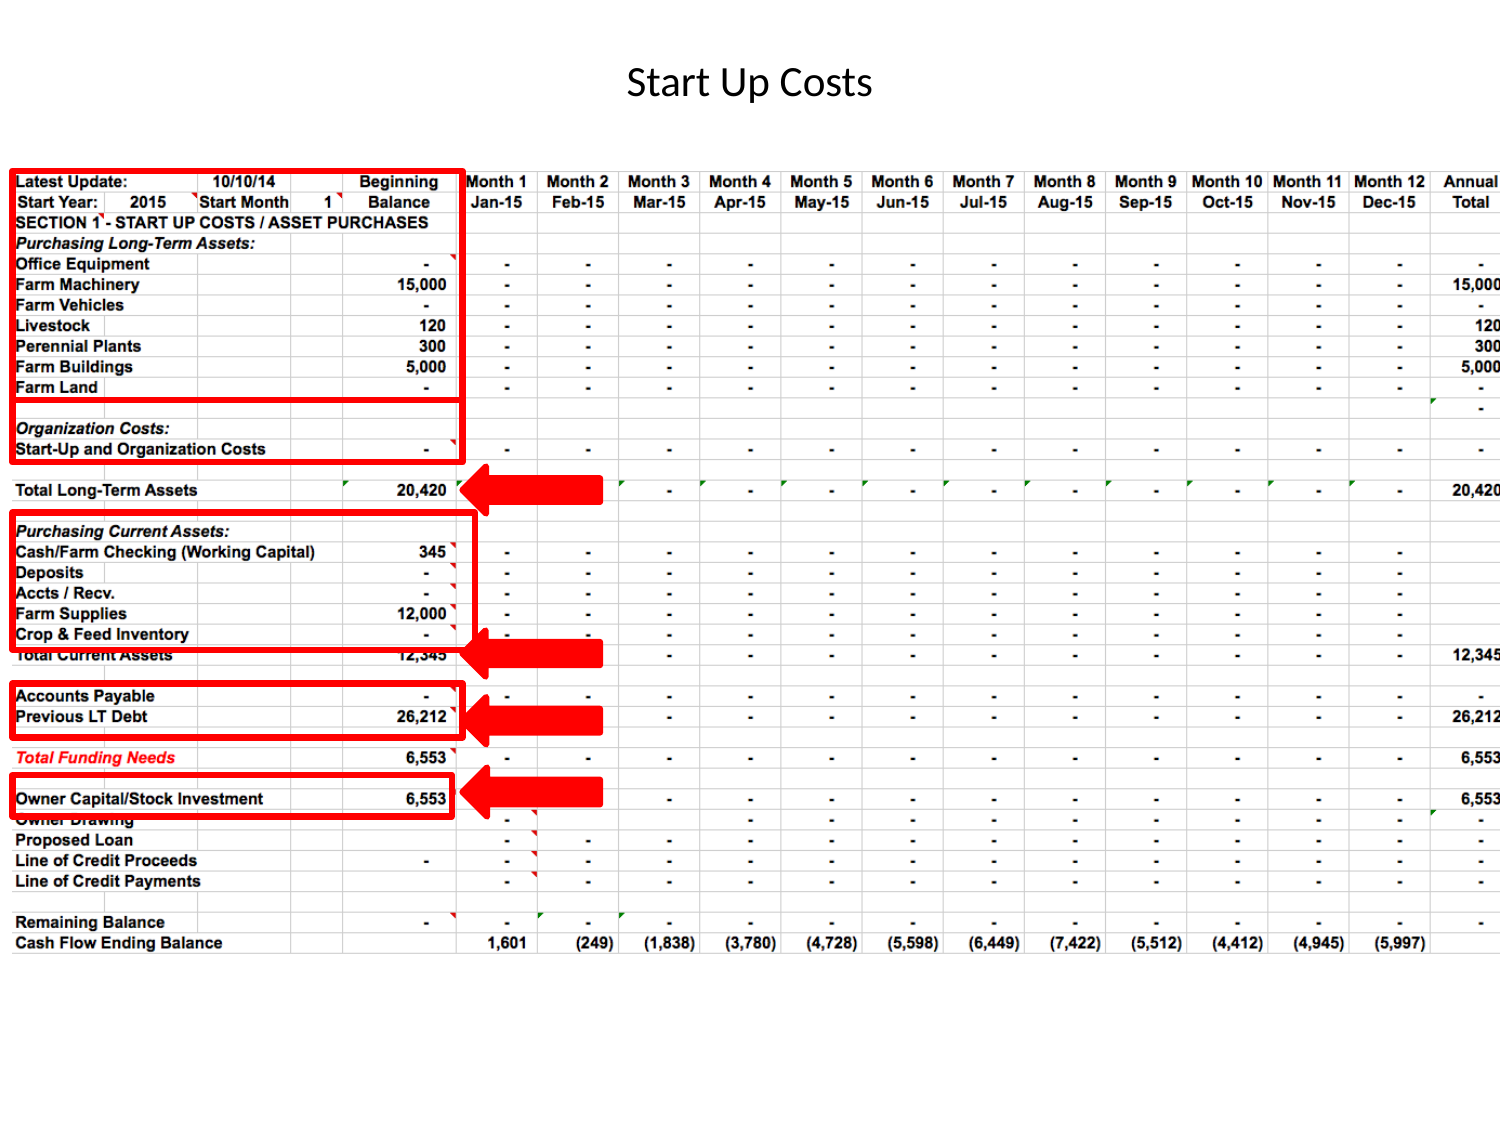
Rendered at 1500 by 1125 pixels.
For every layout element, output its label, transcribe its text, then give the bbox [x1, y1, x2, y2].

title Start Up Costs [75, 45, 1425, 113]
picture [12, 171, 1500, 955]
